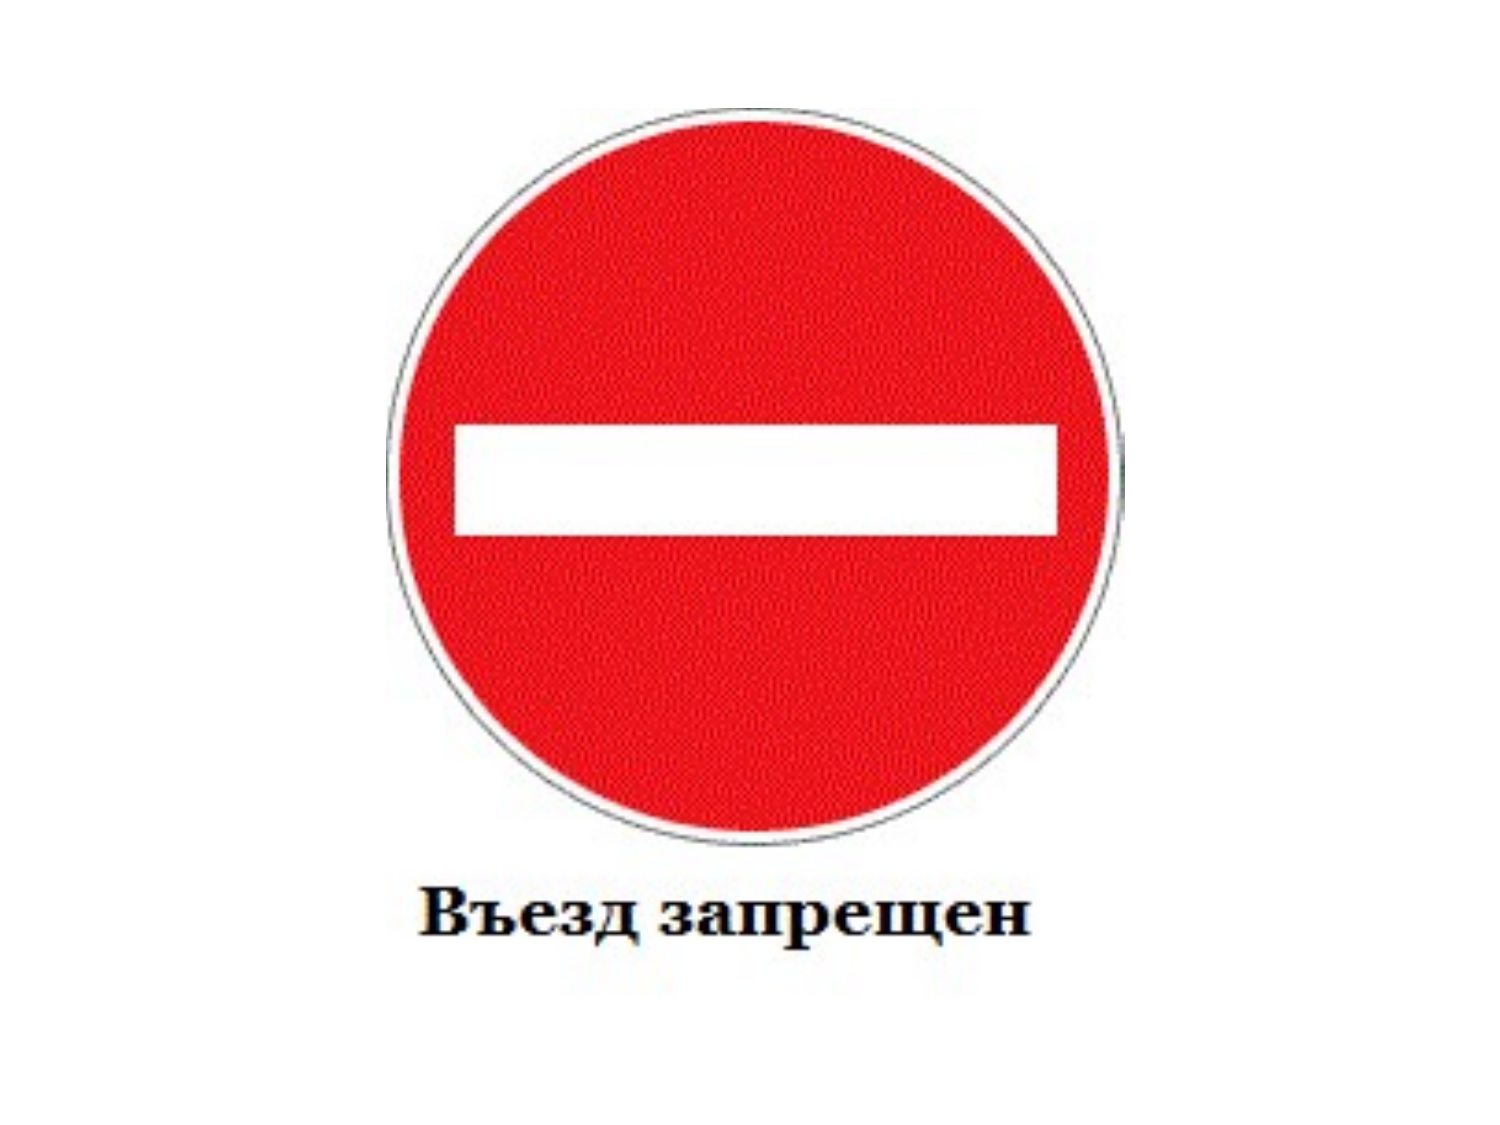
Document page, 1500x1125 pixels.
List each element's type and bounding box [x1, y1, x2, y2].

picture [386, 107, 1126, 1003]
